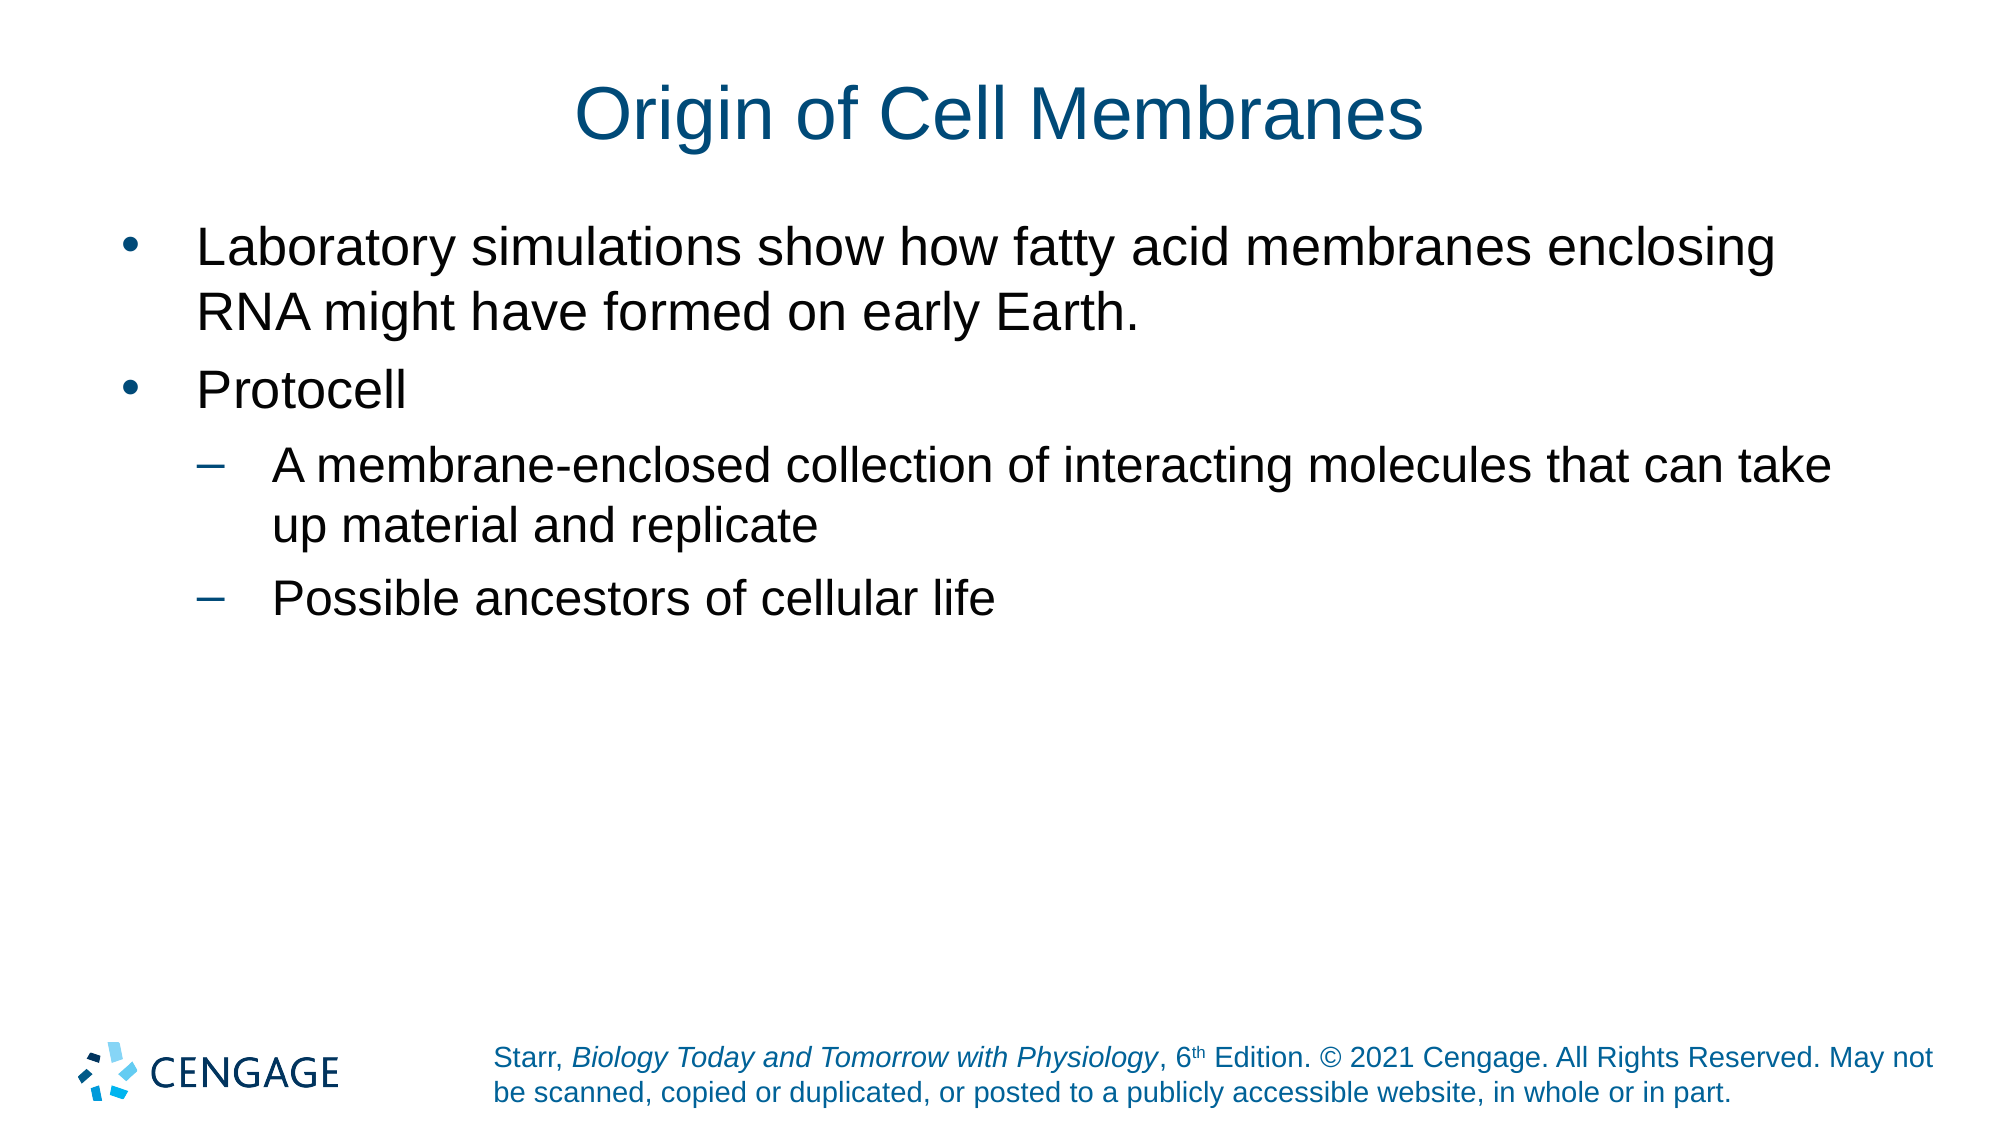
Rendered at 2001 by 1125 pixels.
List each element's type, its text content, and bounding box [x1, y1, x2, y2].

picture [78, 1042, 338, 1101]
list Laboratory simulations show how fatty acid membranes enclosing RNA might have formed on early Earth. Protocell A membrane-enclosed collection of interacting molecules that can take up material and replicate Possible ancestors of cellular life [121, 211, 1880, 1011]
title Origin of Cell Membranes [137, 59, 1863, 171]
